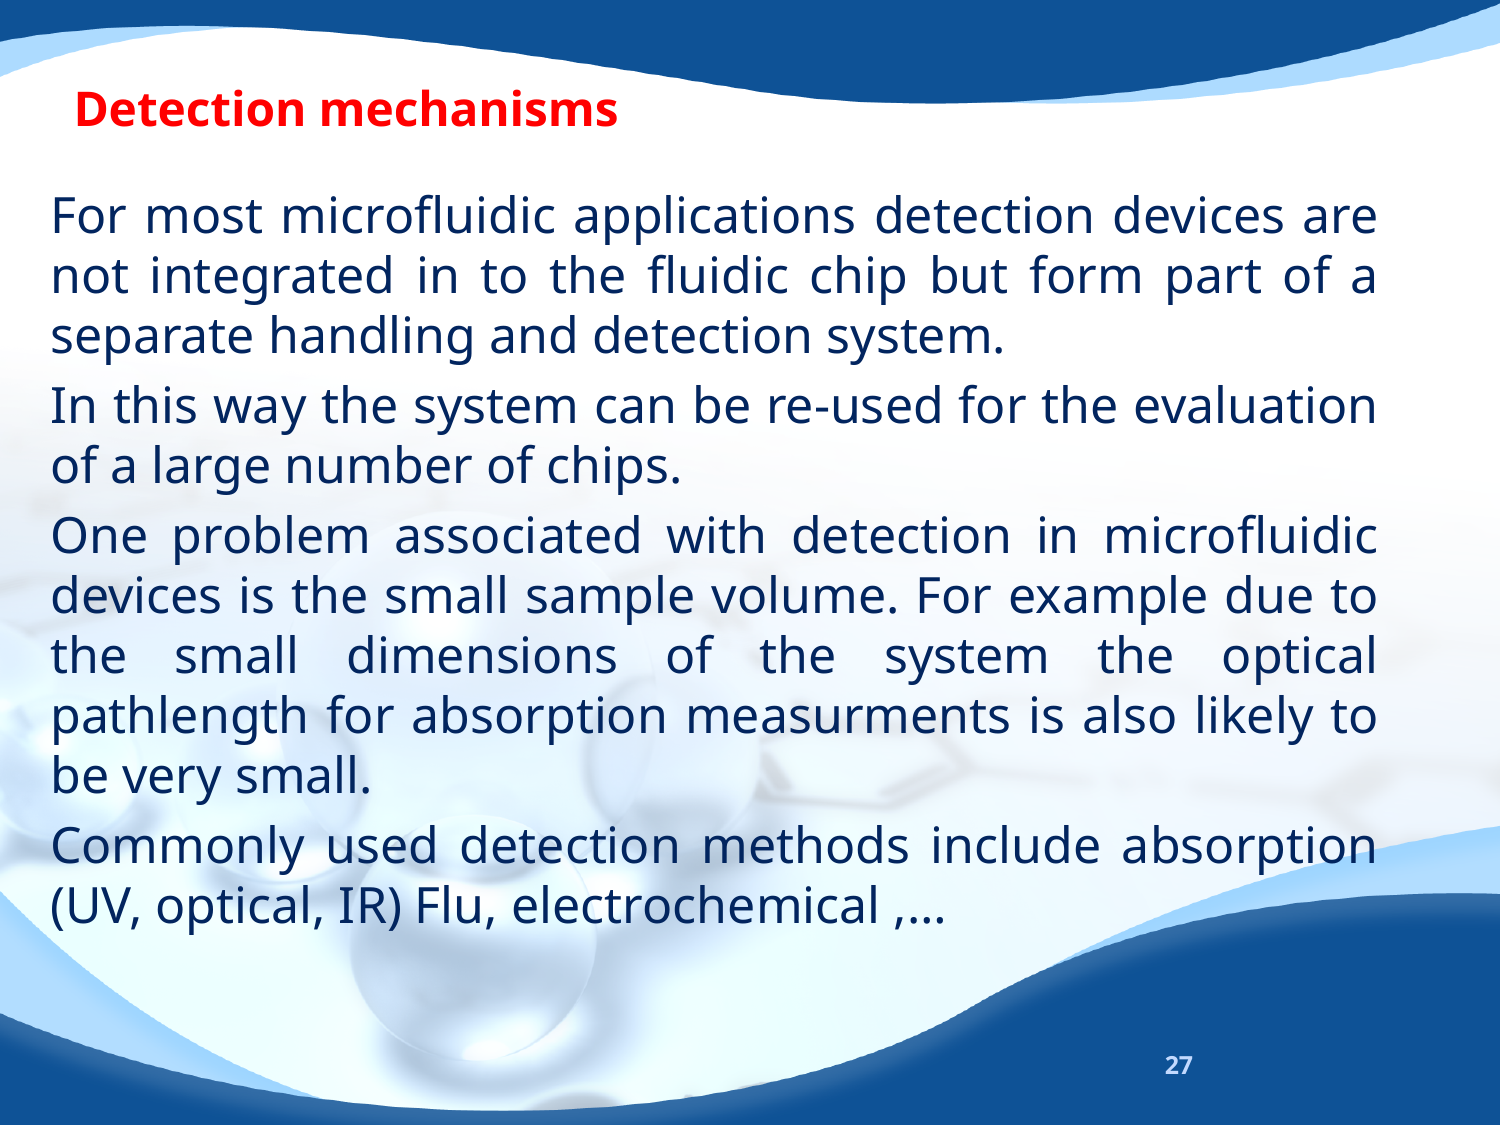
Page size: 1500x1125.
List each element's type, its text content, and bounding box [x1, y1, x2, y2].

slide_number 27 [1149, 1042, 1500, 1103]
list For most microfluidic applications detection devices are not integrated in to the fluidic chip but form part of a separate handling and detection system. In this way the system can be re-used for the evaluation of a large number of chips. One problem associated with detection in microfluidic devices is the small sample volume. For example due to the small dimensions of the system the optical pathlength for absorption measurments is also likely to be very small. Commonly used detection methods include absorption (UV, optical, IR) Flu, electrochemical ,… [35, 175, 1395, 1062]
title Detection mechanisms [58, 70, 1284, 175]
picture [0, 0, 1500, 1125]
